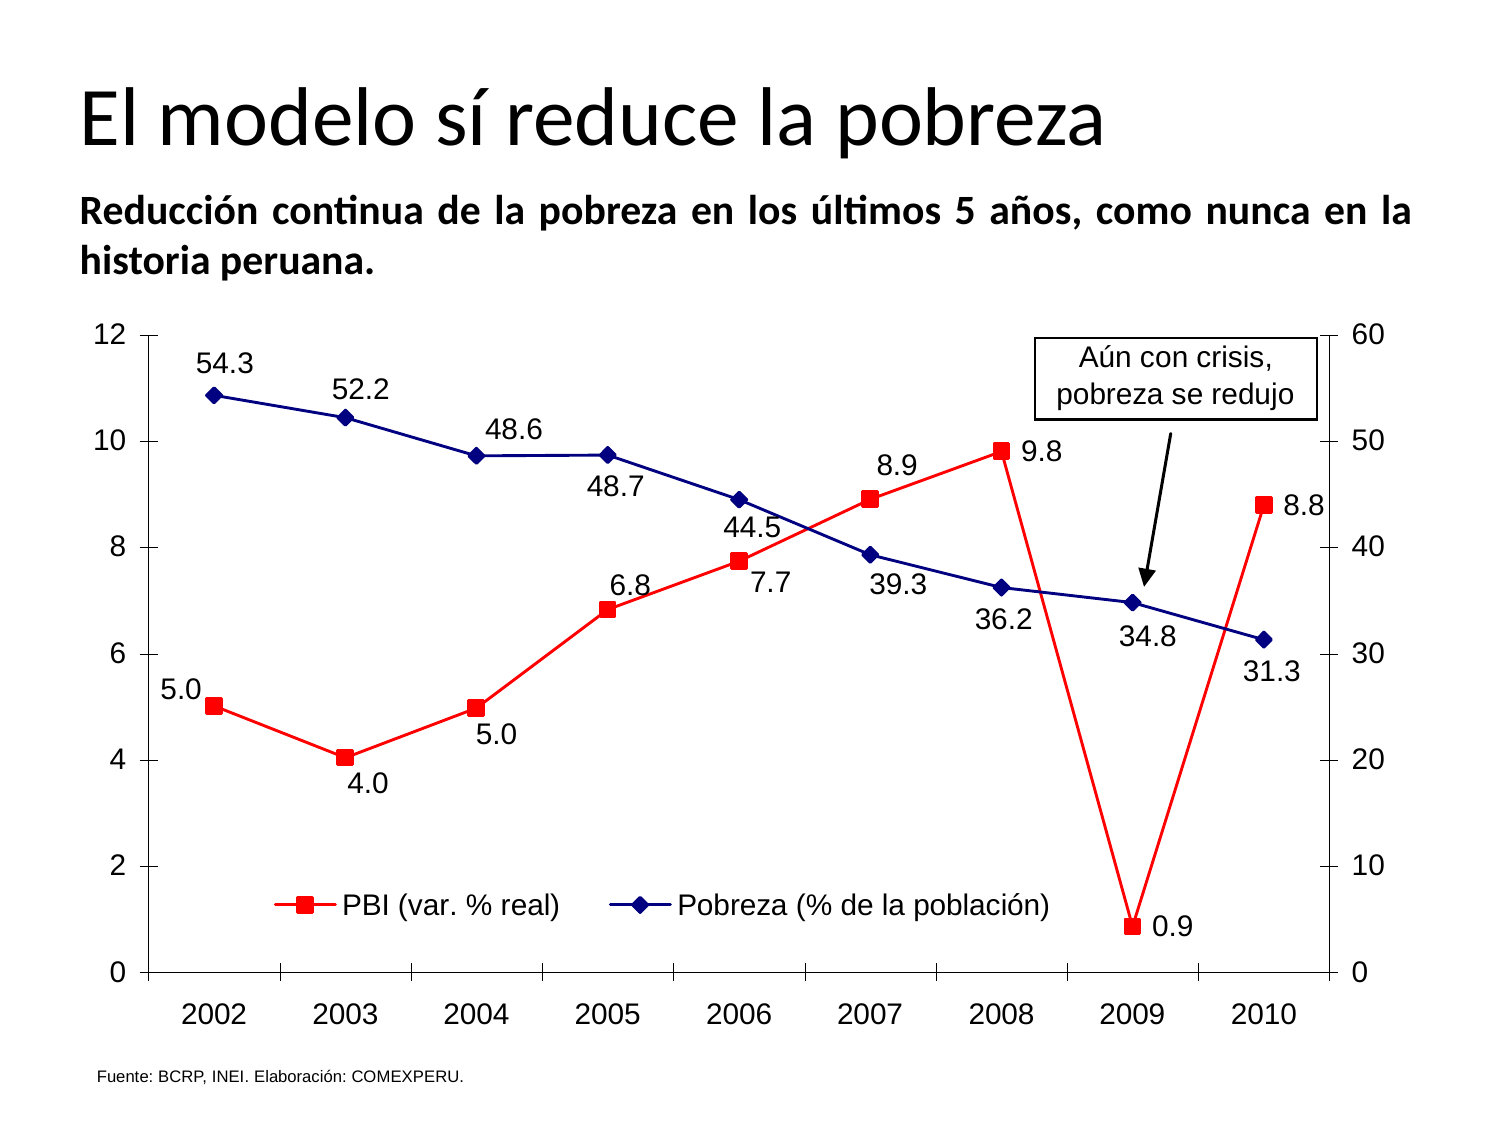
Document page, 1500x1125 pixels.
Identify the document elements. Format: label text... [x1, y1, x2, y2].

text_box El modelo sí reduce la pobreza Reducción continua de la pobreza en los últimos 5 años, como nunca en la historia peruana. [64, 54, 1428, 285]
text_box Fuente: BCRP, INEI. Elaboración: COMEXPERU. [81, 1063, 1240, 1094]
picture [58, 286, 1432, 1055]
